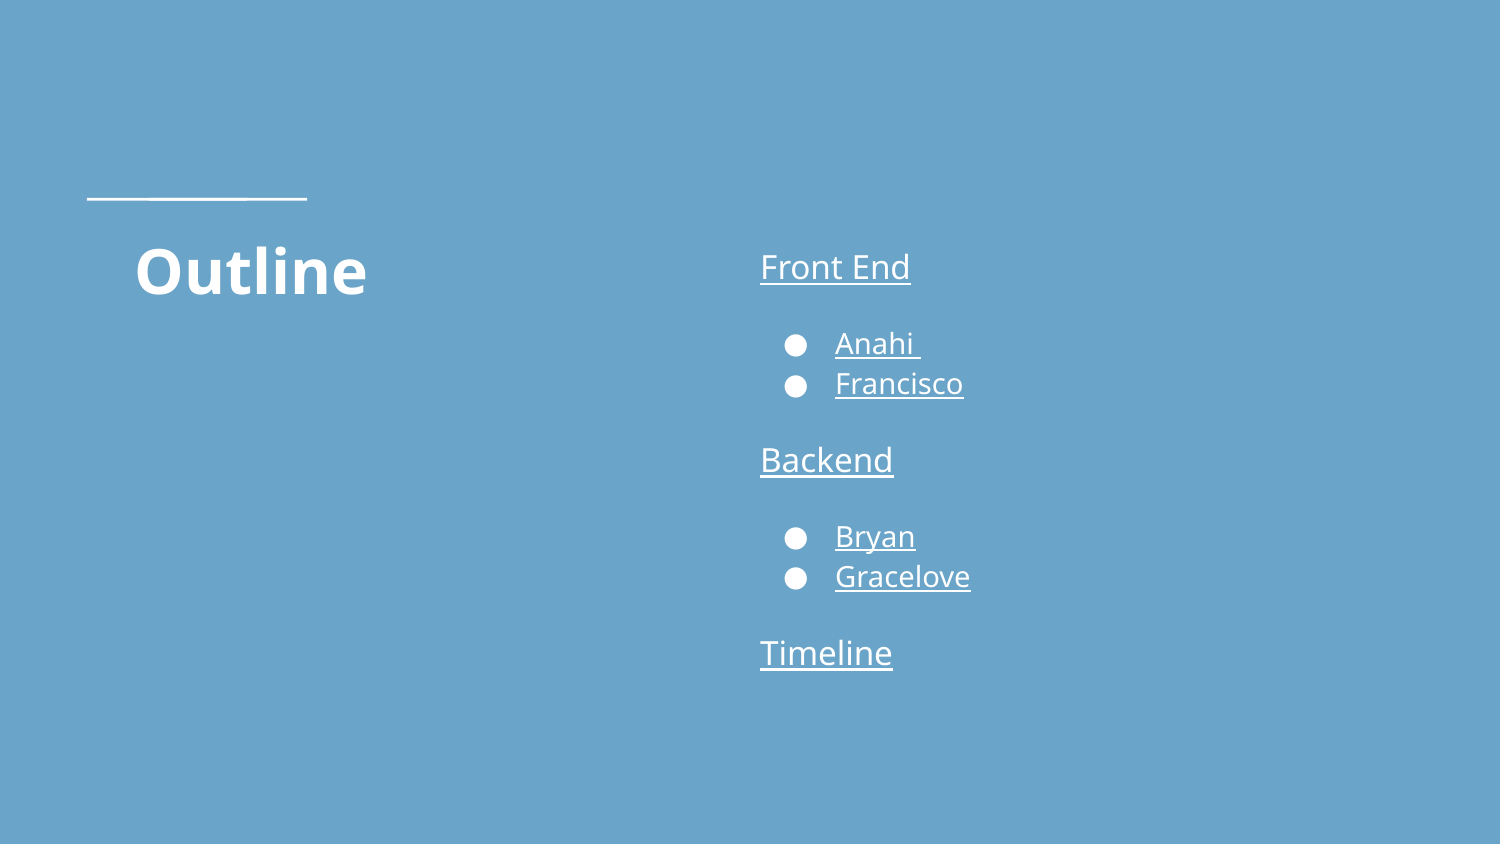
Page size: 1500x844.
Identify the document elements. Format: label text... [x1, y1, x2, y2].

title Outline [119, 216, 589, 466]
subtitle Front End Anahi Francisco Backend Bryan Gracelove Timeline [745, 225, 1415, 661]
